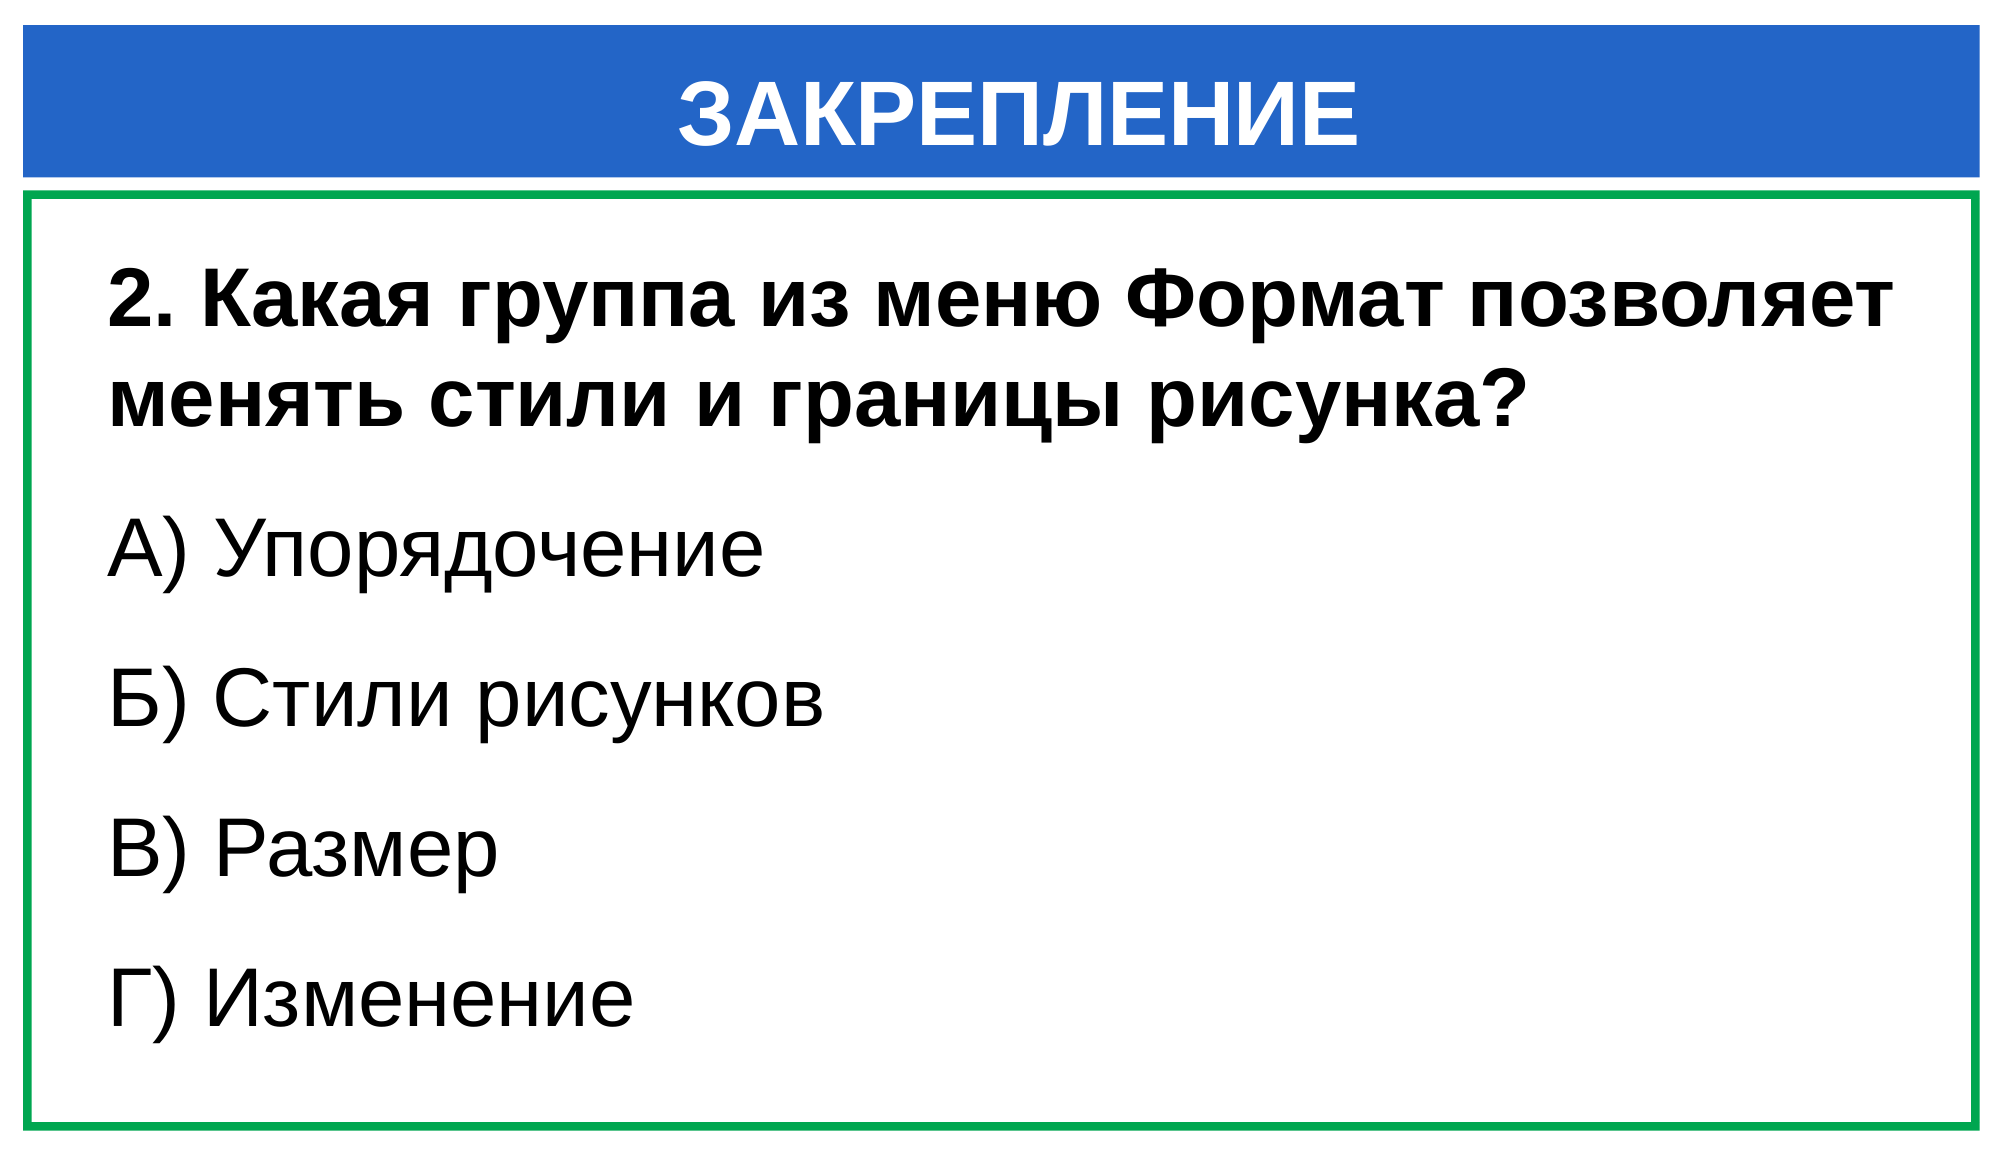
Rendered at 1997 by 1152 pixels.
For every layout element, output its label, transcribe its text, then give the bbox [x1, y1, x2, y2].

text_box ЗАКРЕПЛЕНИЕ [37, 48, 1997, 165]
text_box 2. Какая группа из меню Формат позволяет менять стили и границы рисунка? А) Упорядочение Б) Стили рисунков В) Размер Г) Изменение [107, 230, 1997, 1143]
